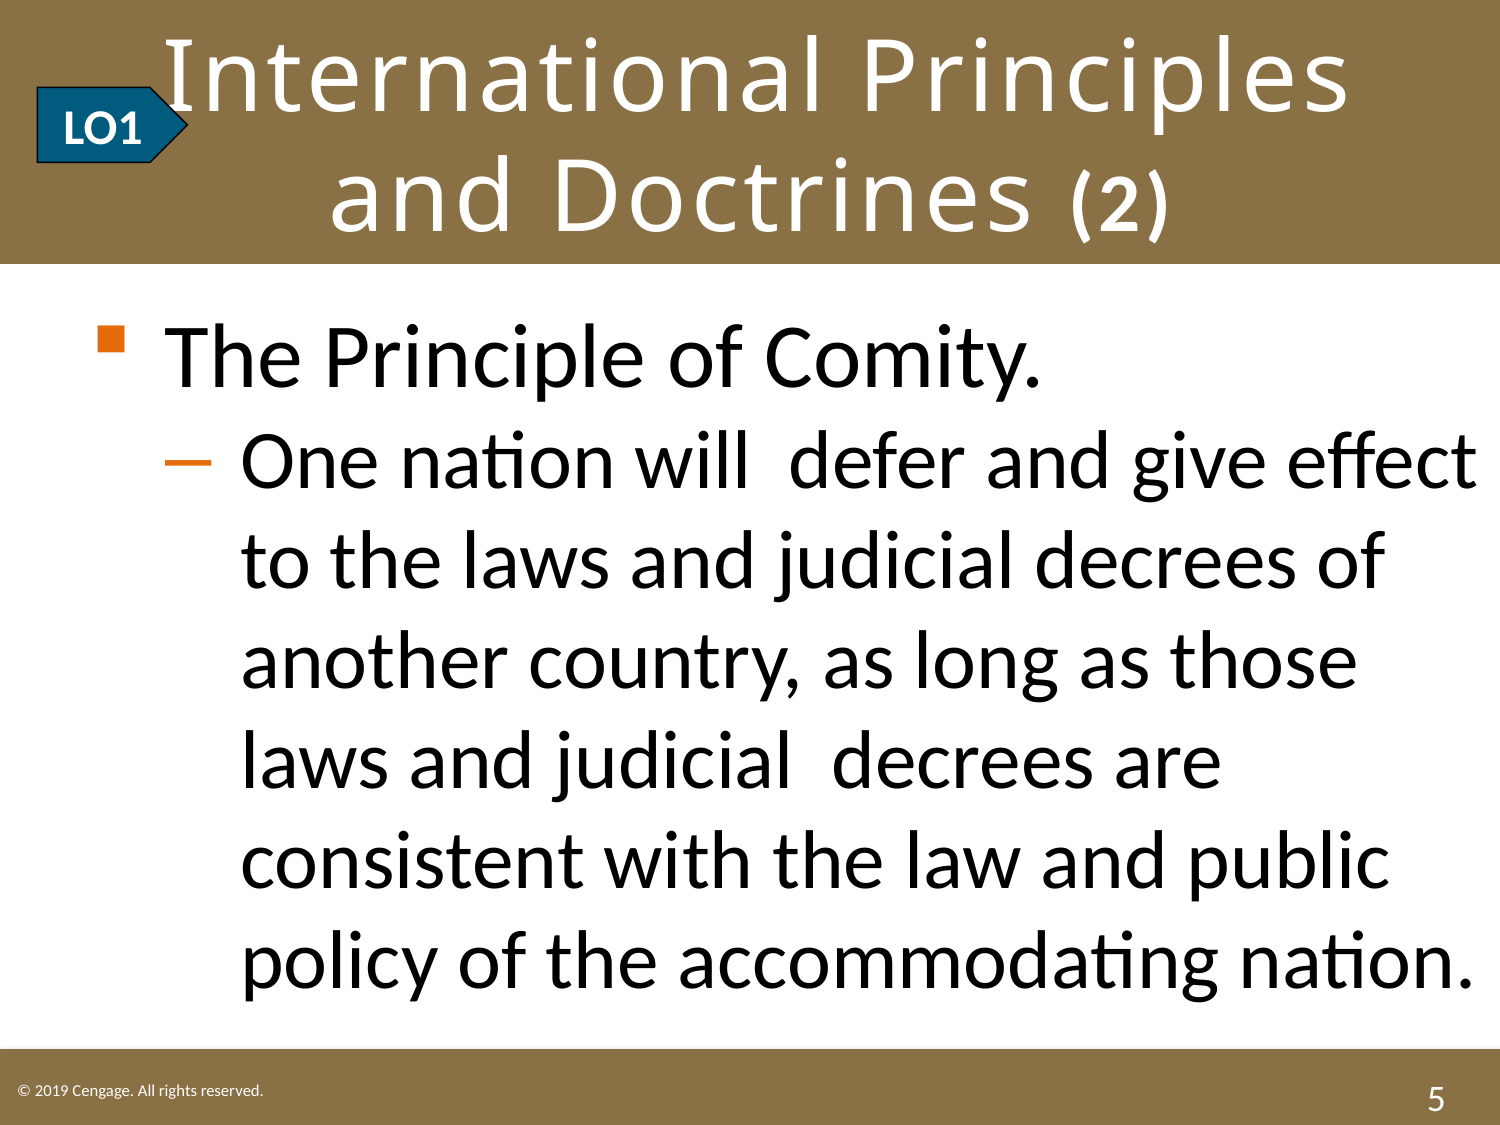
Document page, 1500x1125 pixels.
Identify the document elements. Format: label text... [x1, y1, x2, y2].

list The Principle of Comity. One nation will defer and give effect to the laws and judicial decrees of another country, as long as those laws and judicial decrees are consistent with the law and public policy of the accommodating nation. [75, 287, 1500, 1125]
title LO1 International Principles and Doctrines (2) [0, 0, 1500, 264]
text_box LO1 [37, 87, 188, 163]
slide_number 5 [1110, 1074, 1461, 1119]
